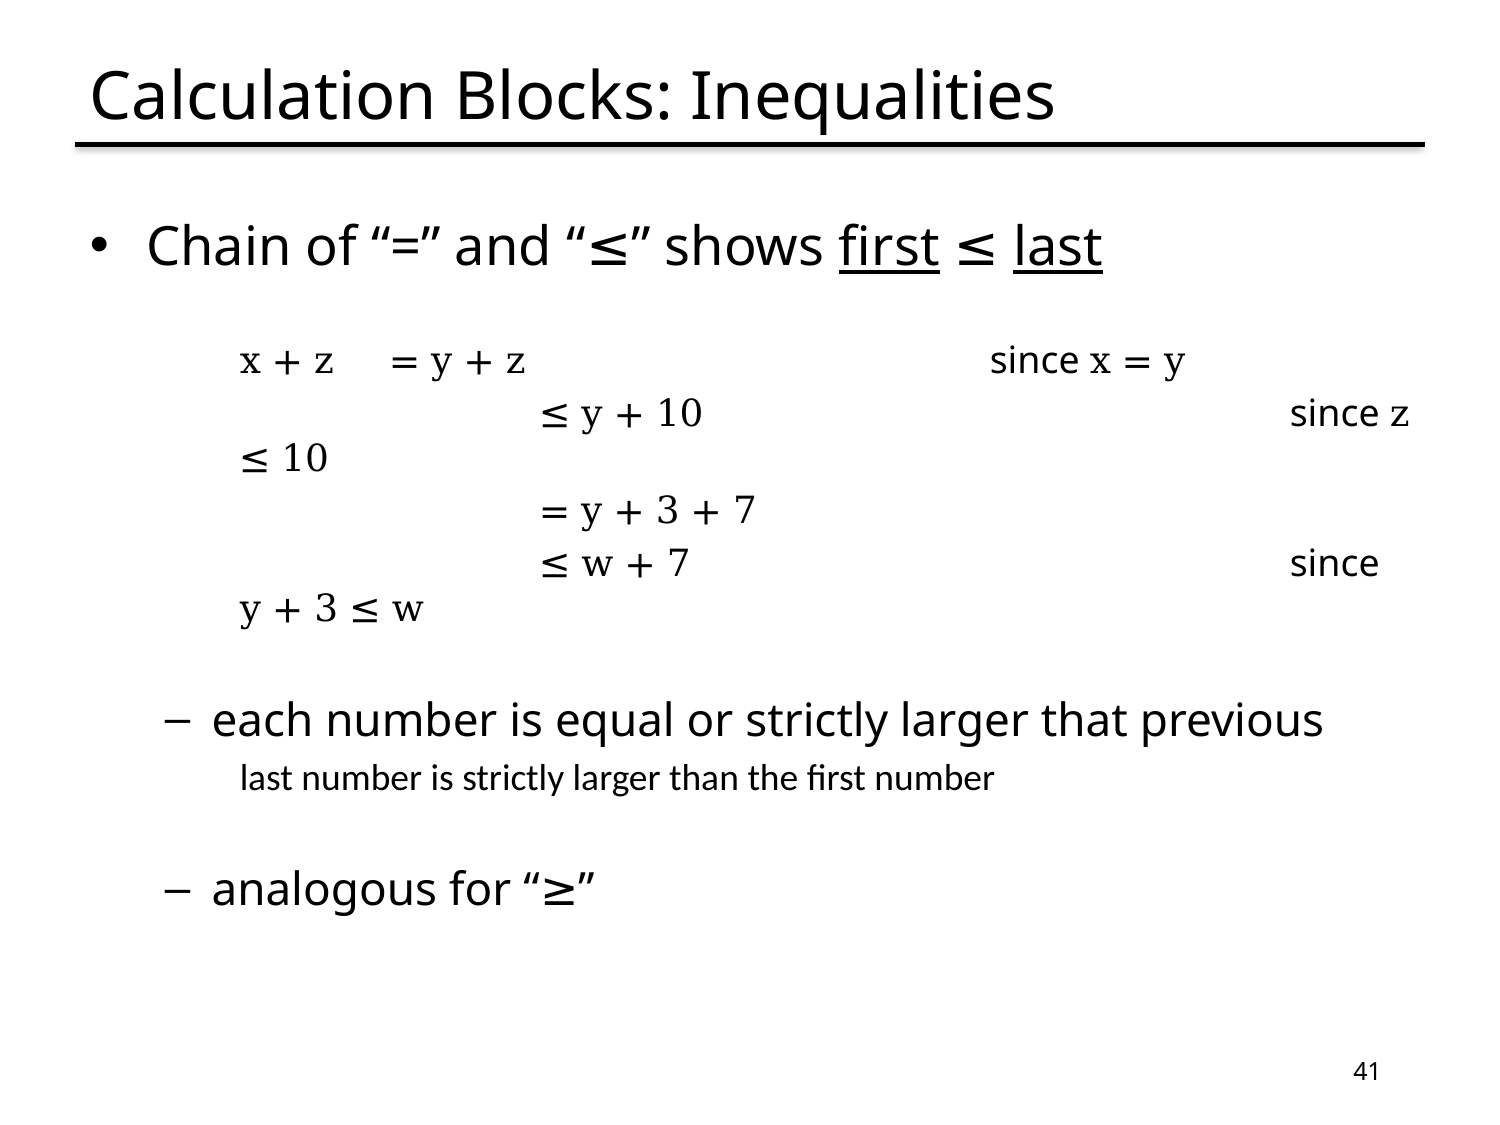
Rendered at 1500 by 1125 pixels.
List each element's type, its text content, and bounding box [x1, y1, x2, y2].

list Chain of “=” and “≤” shows first ≤ last x + z = y + z since x = y ≤ y + 10 since z ≤ 10 = y + 3 + 7 ≤ w + 7 since y + 3 ≤ w each number is equal or strictly larger that previous last number is strictly larger than the first number analogous for “≥” [75, 204, 1425, 1048]
slide_number 41 [1059, 1042, 1397, 1103]
title Calculation Blocks: Inequalities [75, 45, 1425, 145]
